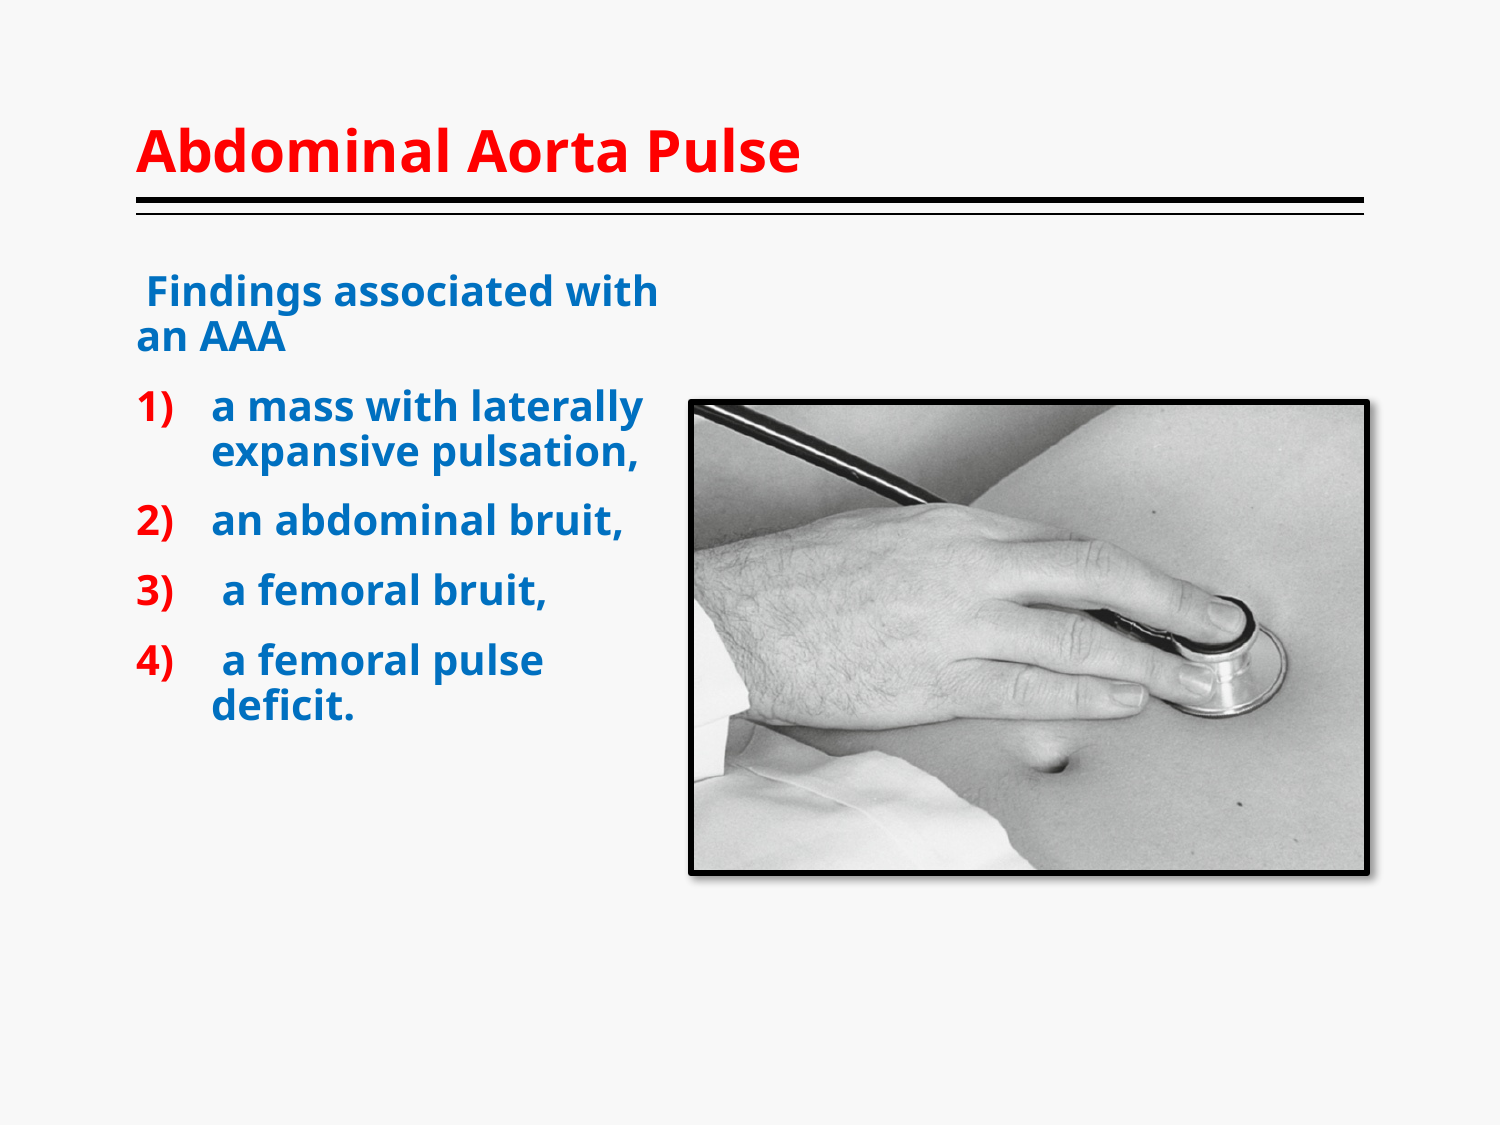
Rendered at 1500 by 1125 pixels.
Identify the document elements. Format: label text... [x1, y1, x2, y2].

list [693, 404, 1364, 870]
title Abdominal Aorta Pulse [135, 12, 1364, 193]
list Findings associated with an AAA a mass with laterally expansive pulsation, an abdominal bruit, a femoral bruit, a femoral pulse deficit. [135, 262, 676, 1013]
